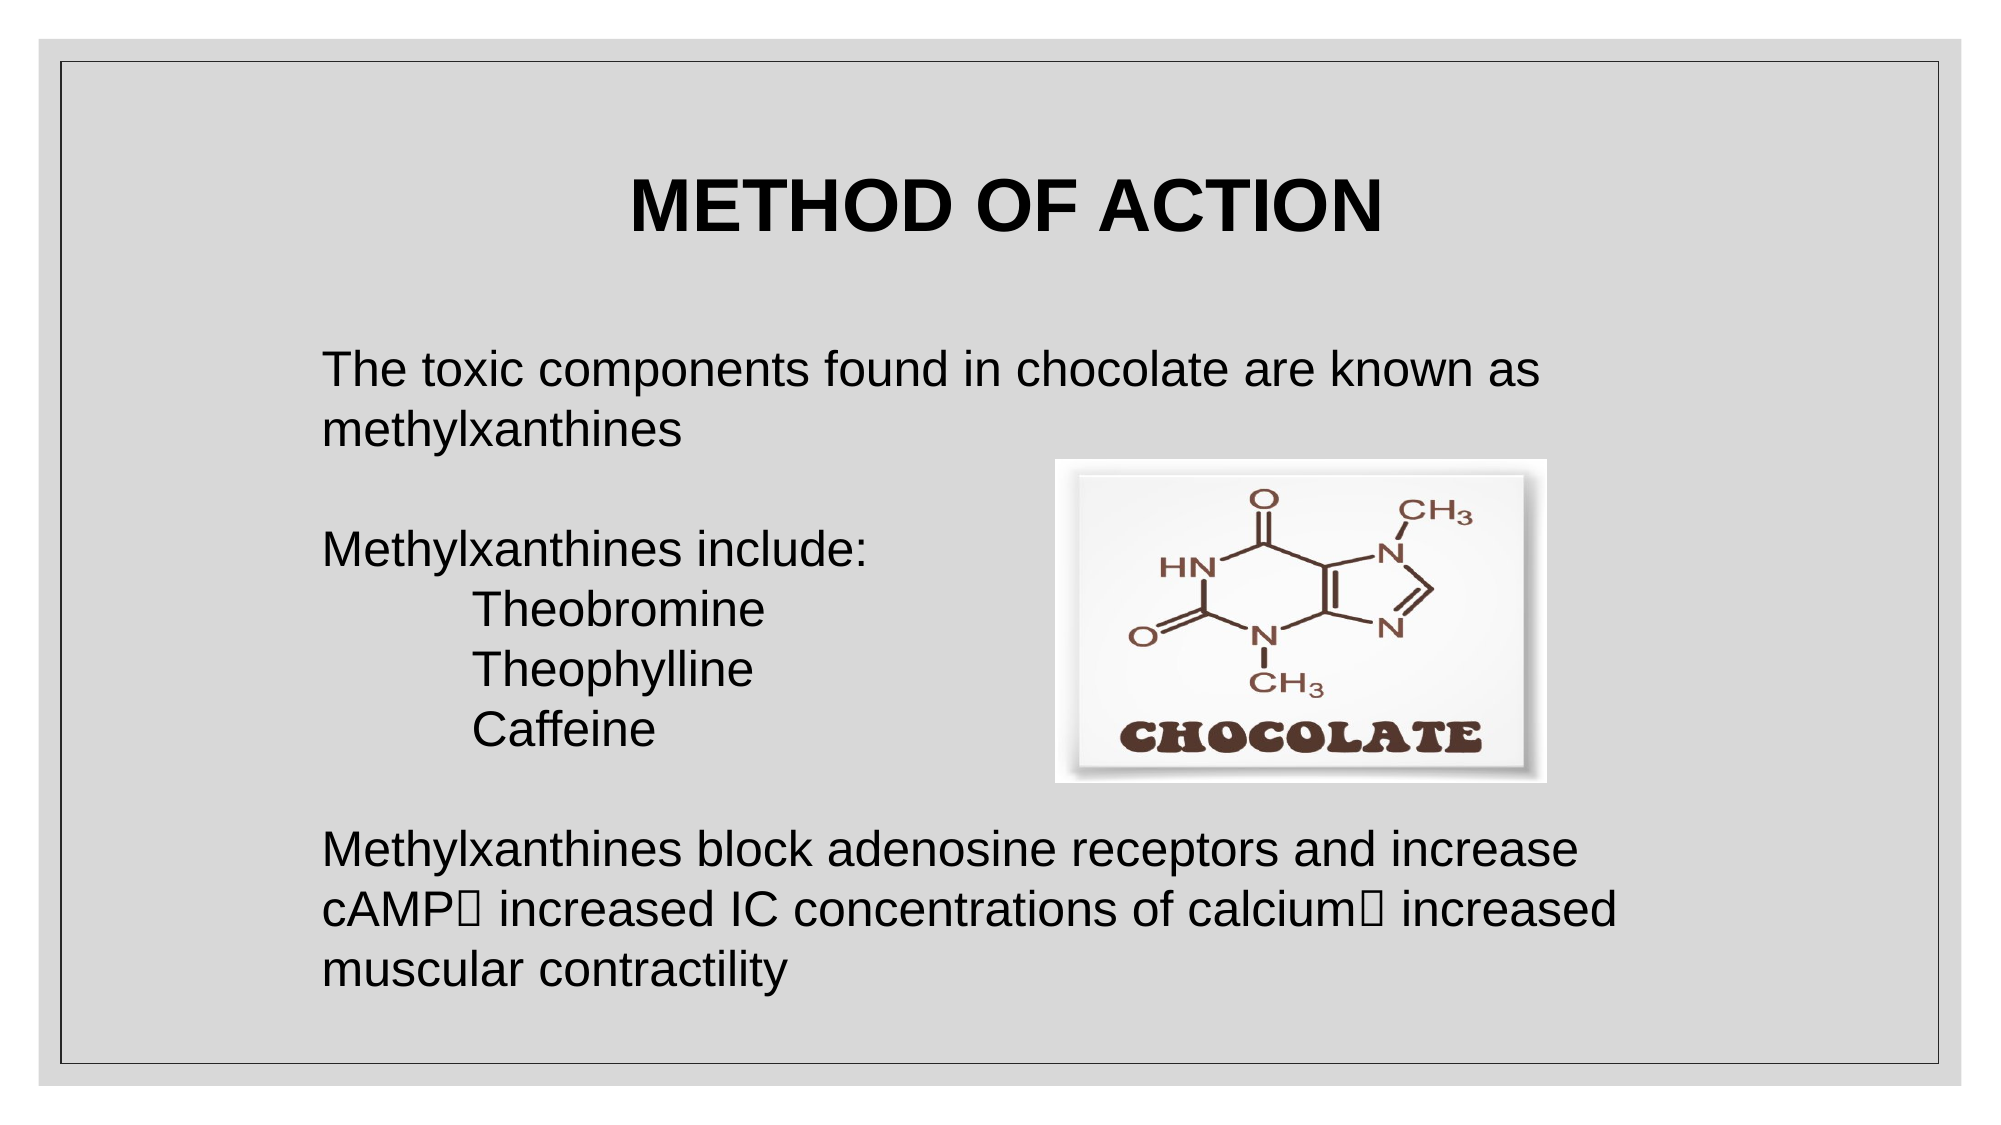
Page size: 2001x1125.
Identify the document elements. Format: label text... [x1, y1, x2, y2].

picture [1055, 459, 1547, 783]
text_box METHOD OF ACTION The toxic components found in chocolate are known as methylxanthines Methylxanthines include: Theobromine Theophylline Caffeine Methylxanthines block adenosine receptors and increase cAMP increased IC concentrations of calcium increased muscular contractility [306, 148, 1708, 1004]
